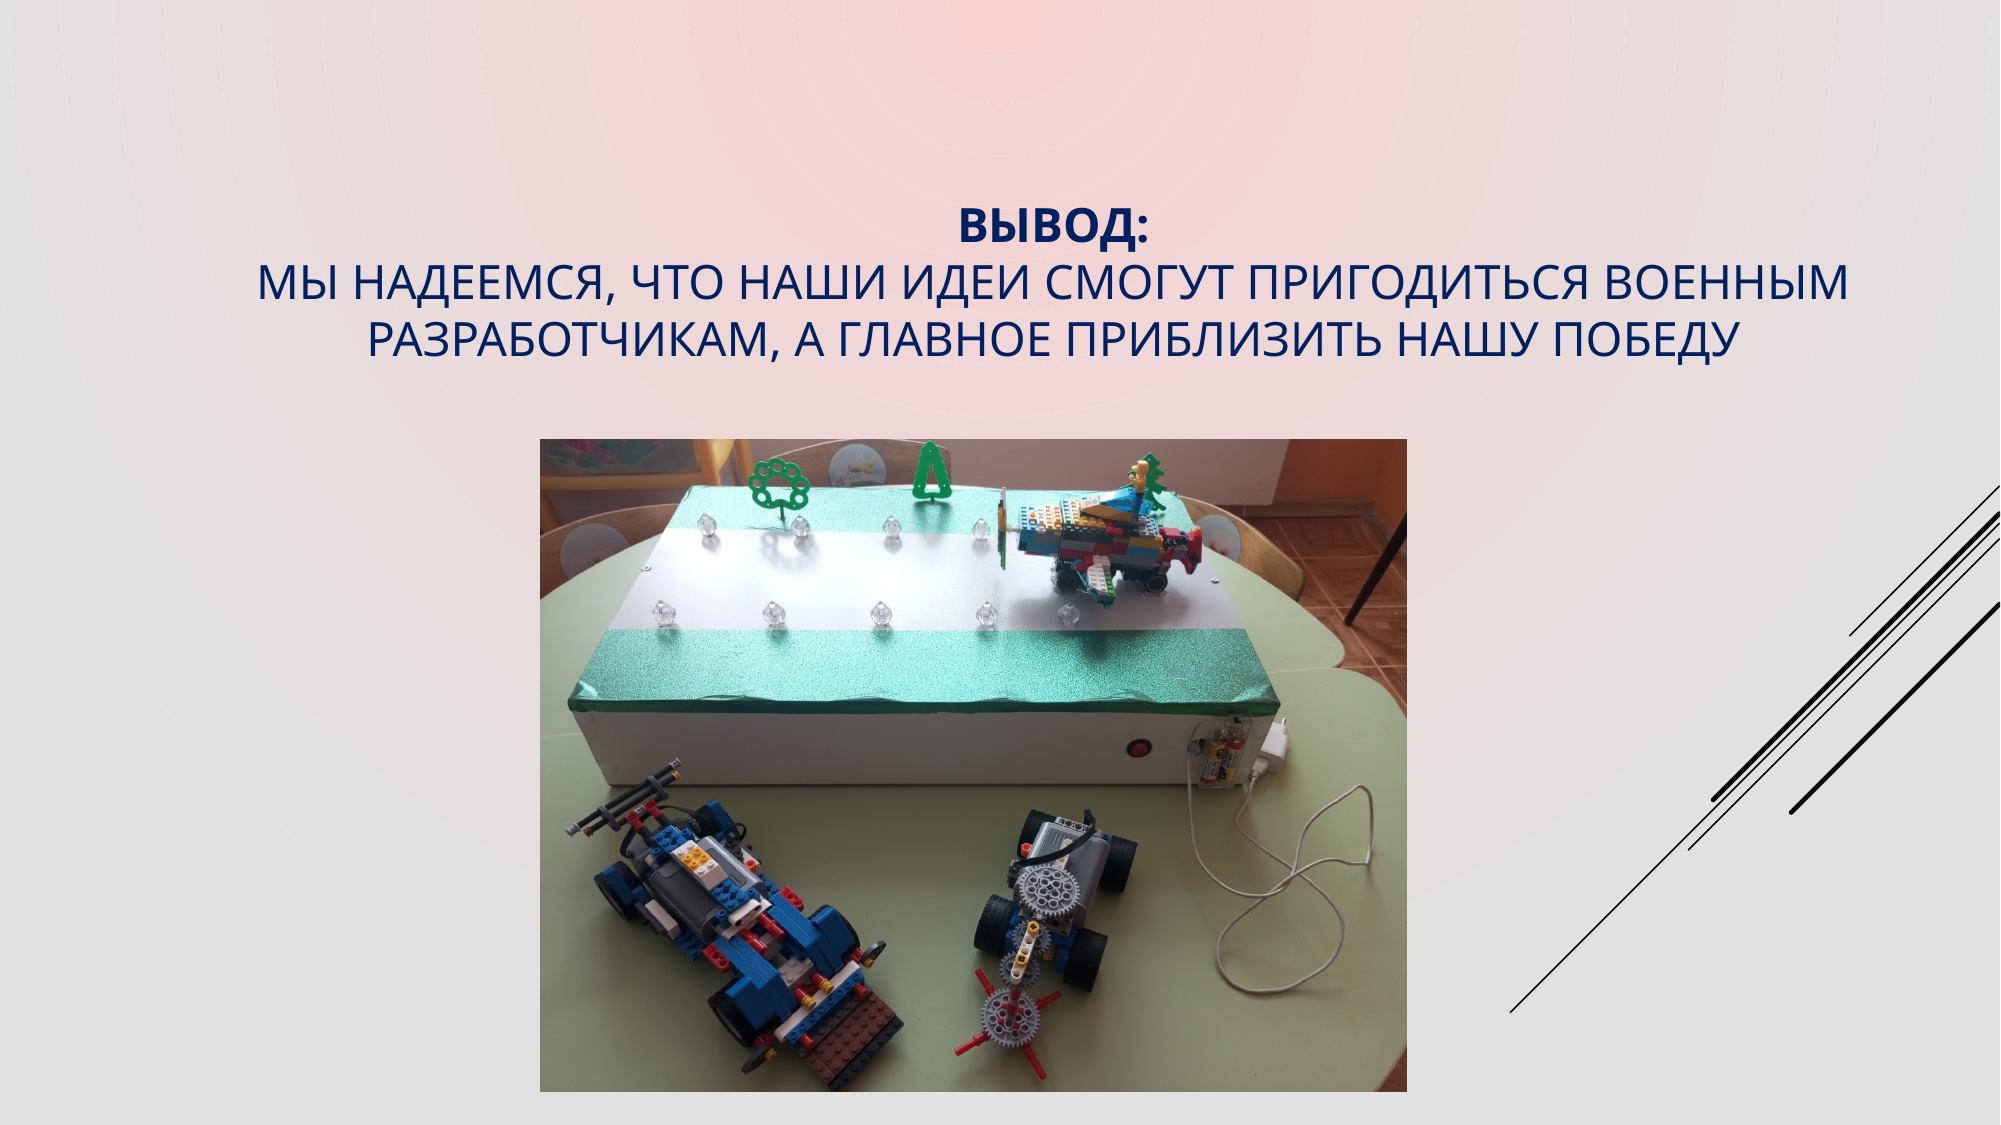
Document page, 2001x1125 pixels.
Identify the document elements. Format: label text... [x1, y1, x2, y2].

picture [540, 439, 1407, 1092]
title Вывод: мы надеемся, что наши идеи смогут пригодиться военным разработчикам, а главное приблизить нашу победу [165, 185, 1941, 433]
